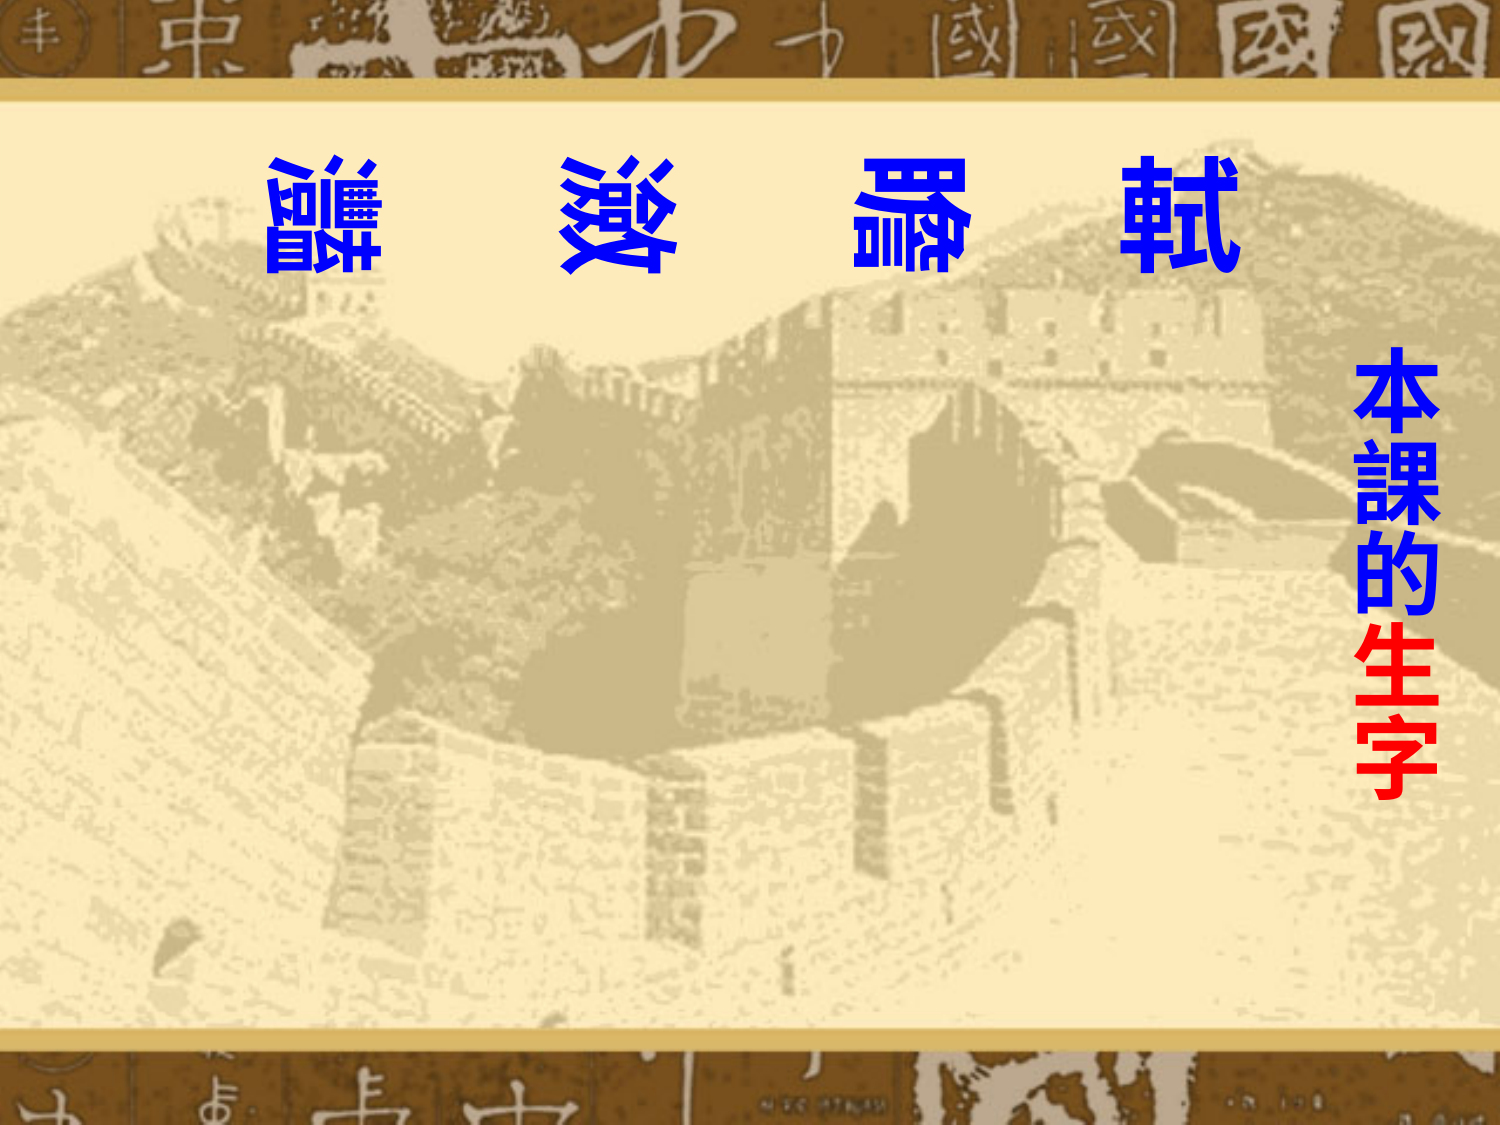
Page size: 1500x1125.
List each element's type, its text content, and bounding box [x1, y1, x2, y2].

text_box 灩 [218, 137, 408, 1012]
list 軾 [1092, 137, 1282, 1012]
picture [0, 0, 1500, 1125]
text_box 瀲 [490, 137, 703, 1012]
title 本課的生字 [1316, 196, 1471, 953]
text_box 瞻 [809, 137, 999, 1024]
